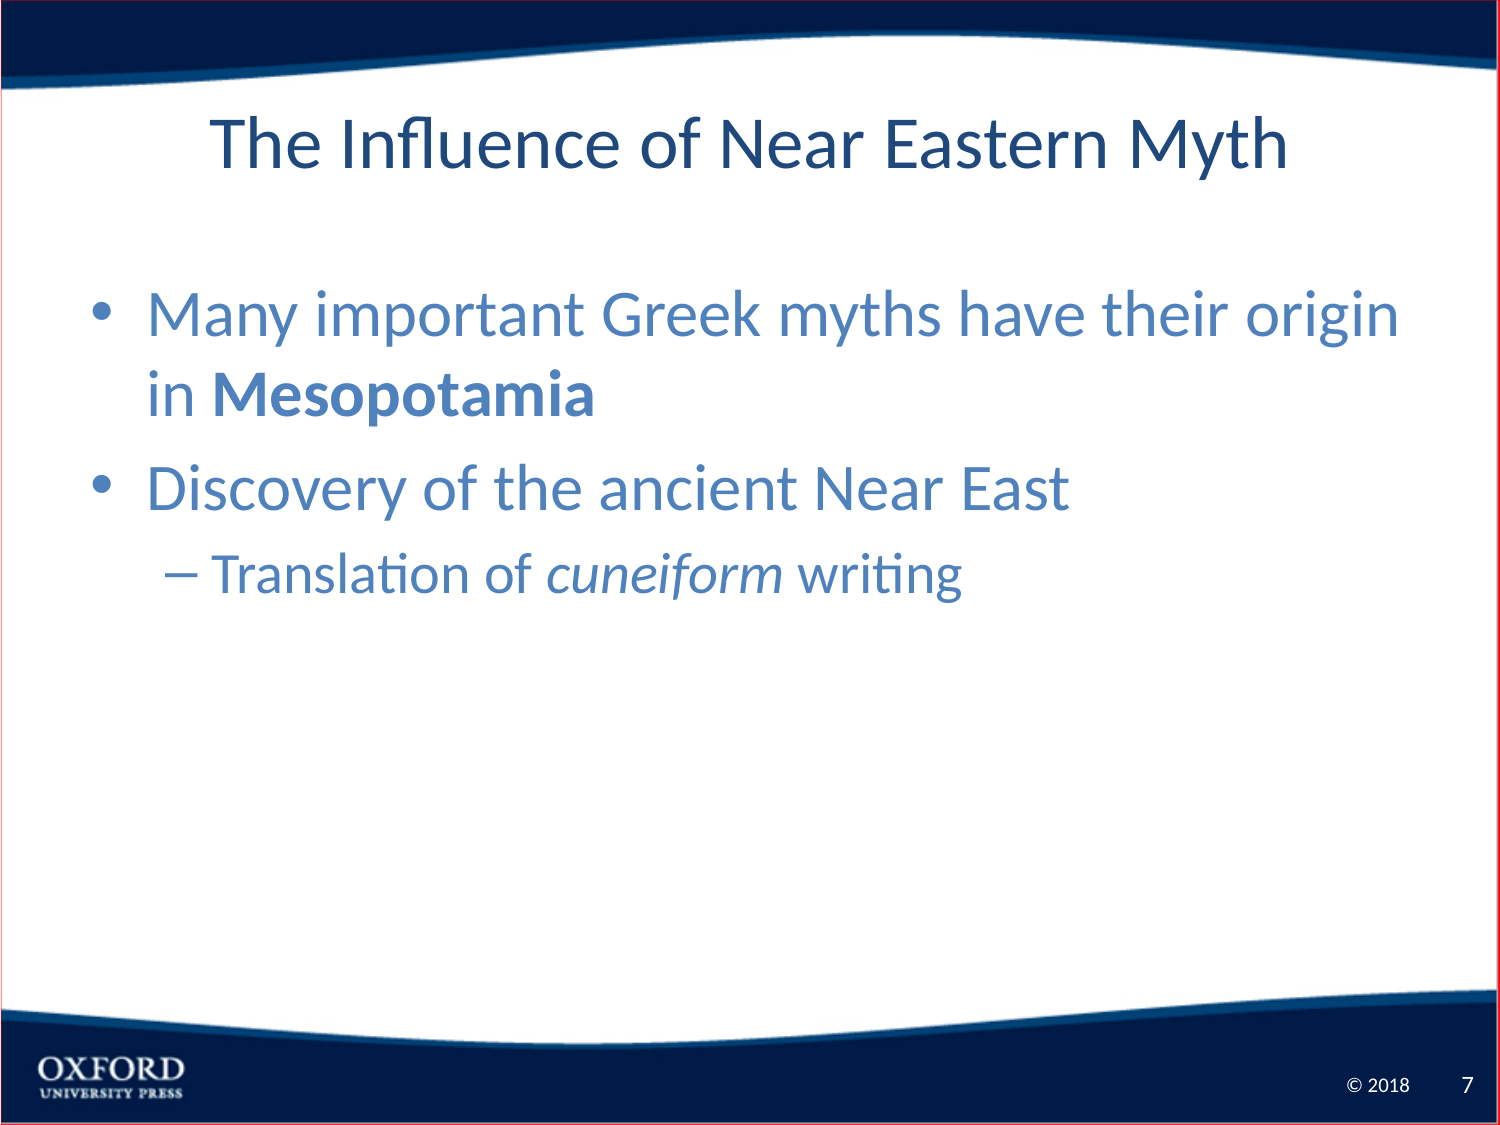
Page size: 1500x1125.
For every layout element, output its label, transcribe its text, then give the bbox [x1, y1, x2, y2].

list Many important Greek myths have their origin in Mesopotamia Discovery of the ancient Near East Translation of cuneiform writing [75, 262, 1425, 1006]
picture [0, 0, 1500, 1125]
title The Influence of Near Eastern Myth [75, 45, 1425, 233]
